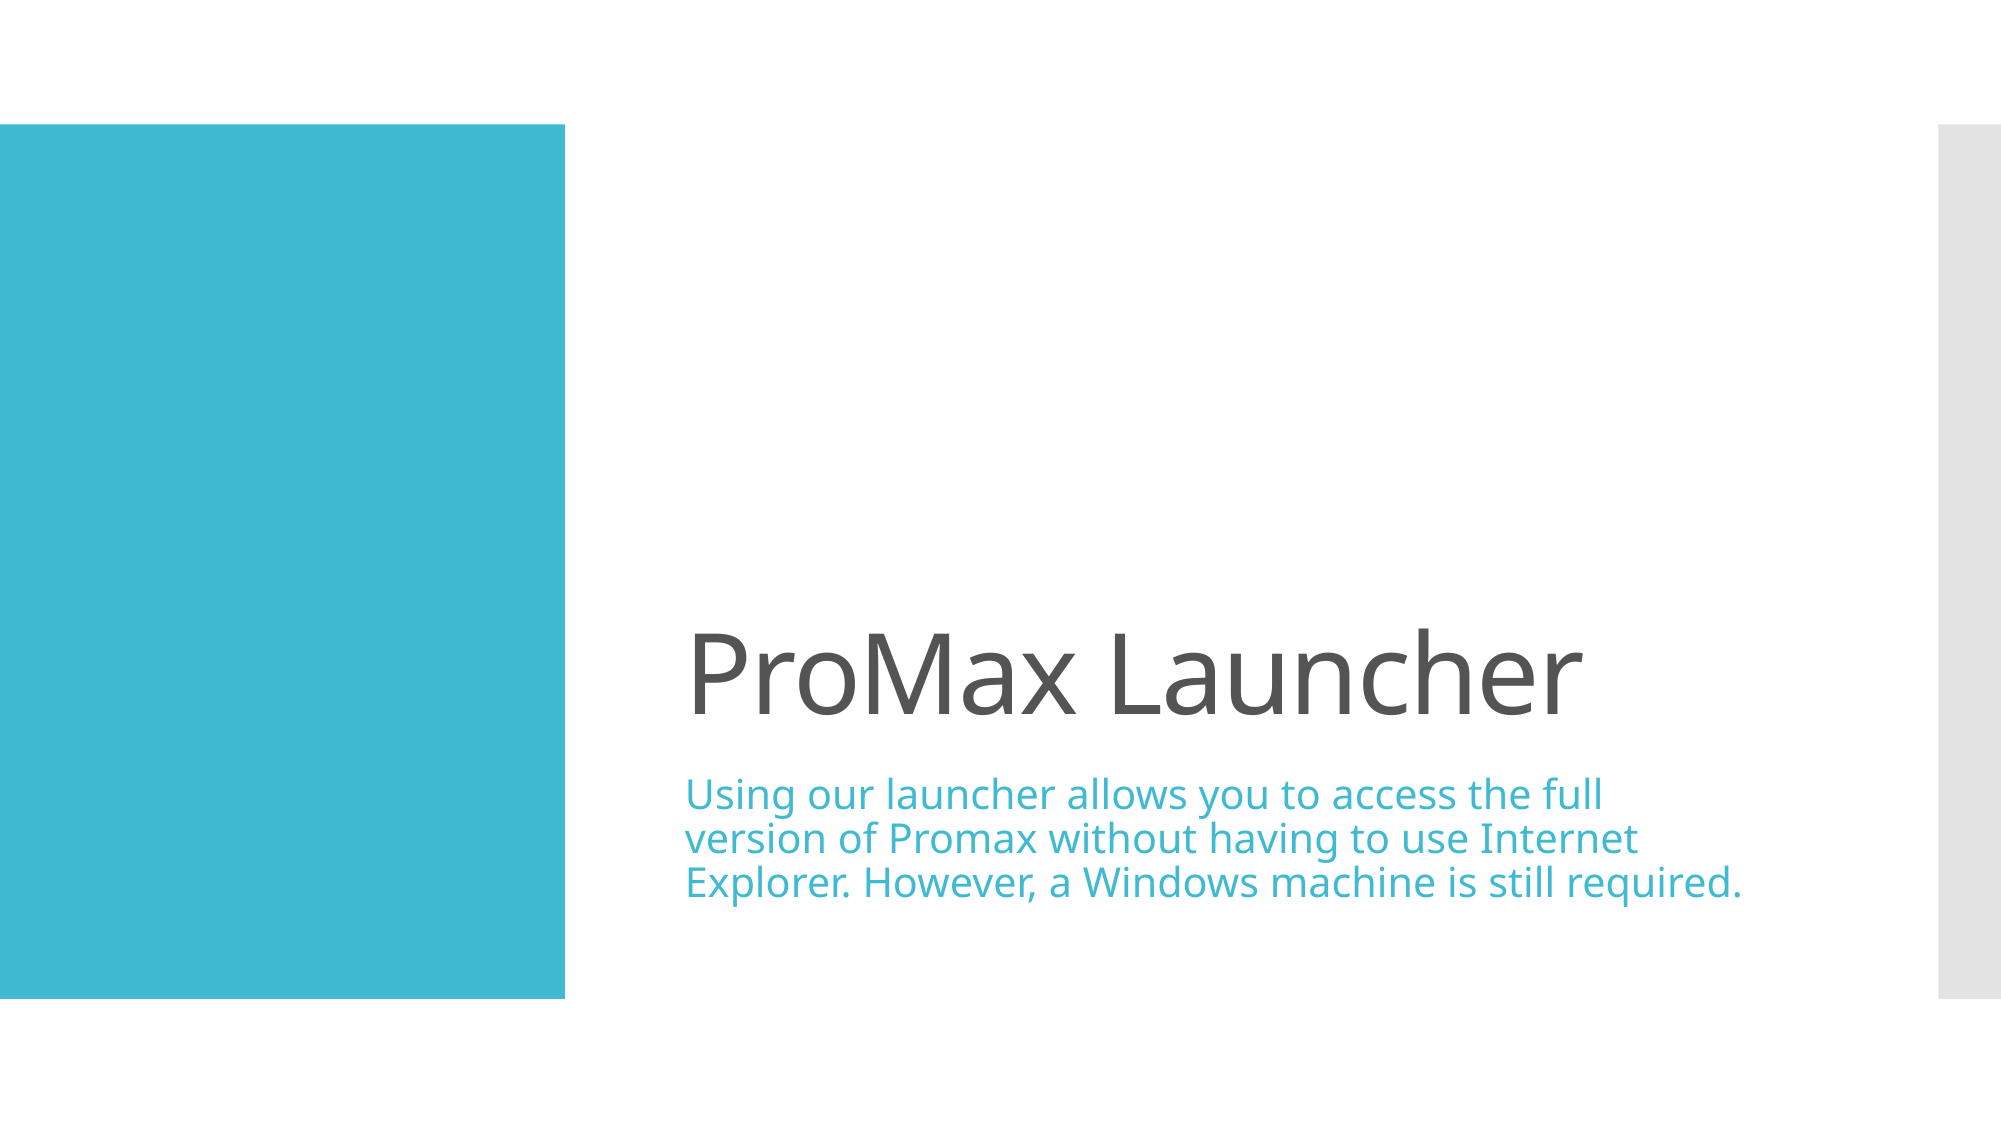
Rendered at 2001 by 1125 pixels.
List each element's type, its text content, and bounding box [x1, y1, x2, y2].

title ProMax Launcher [670, 213, 1870, 747]
list Using our launcher allows you to access the full version of Promax without having to use Internet Explorer. However, a Windows machine is still required. [670, 766, 1772, 917]
